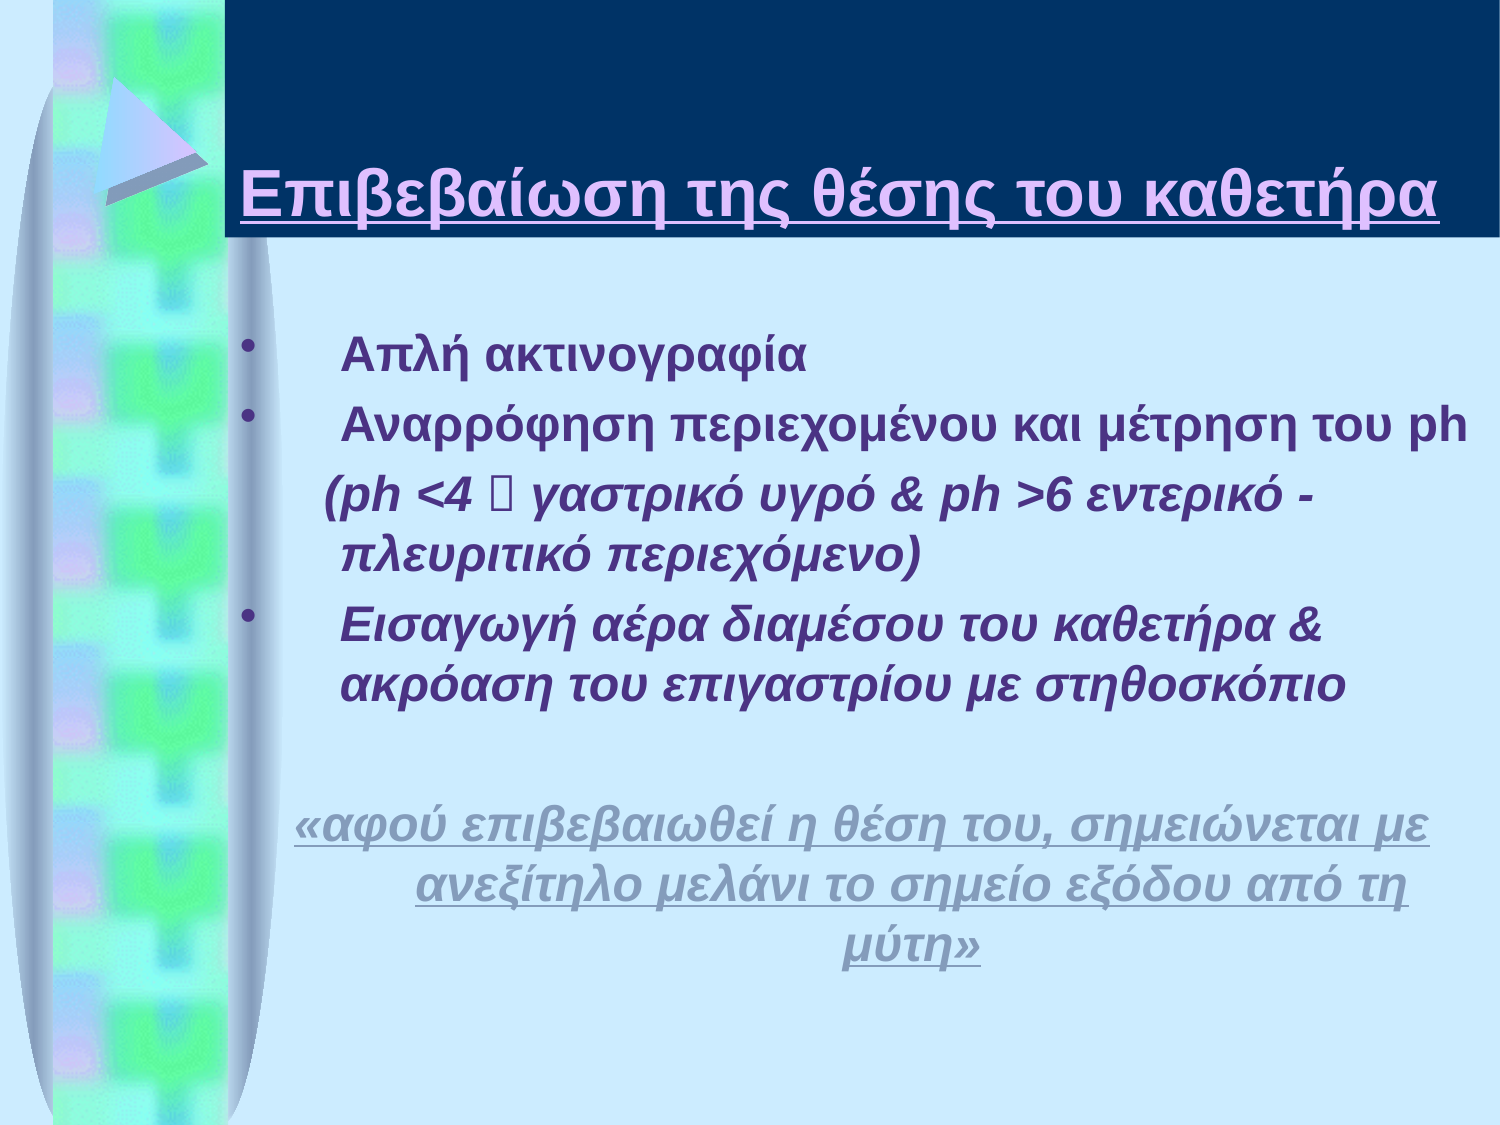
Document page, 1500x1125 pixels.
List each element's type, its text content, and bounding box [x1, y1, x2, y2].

title Επιβεβαίωση της θέσης του καθετήρα [224, 0, 1500, 238]
list Απλή ακτινογραφία Αναρρόφηση περιεχομένου και μέτρηση του ph (ph <4  γαστρικό υγρό & ph >6 εντερικό -πλευριτικό περιεχόμενο) Εισαγωγή αέρα διαμέσου του καθετήρα & ακρόαση του επιγαστρίου με στηθοσκόπιο «αφού επιβεβαιωθεί η θέση του, σημειώνεται με ανεξίτηλο μελάνι το σημείο εξόδου από τη μύτη» [224, 314, 1500, 1036]
picture [53, 0, 229, 1125]
